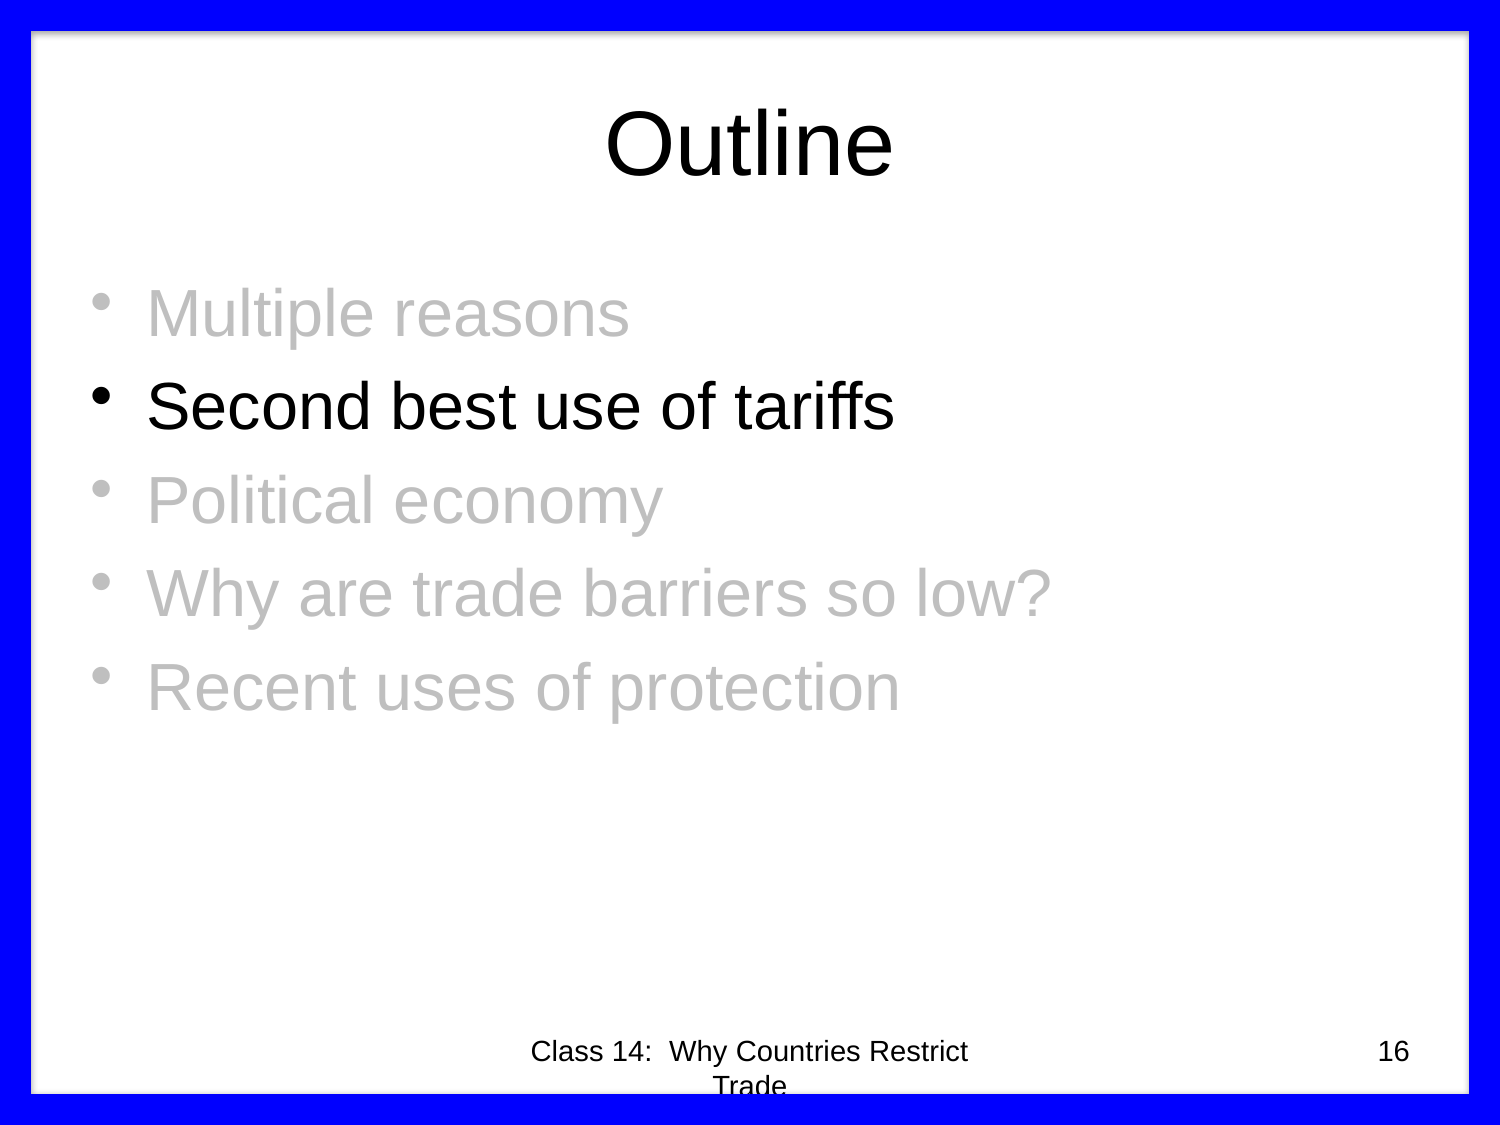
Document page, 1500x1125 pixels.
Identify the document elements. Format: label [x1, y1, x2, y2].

text_box [0, 0, 1500, 1125]
